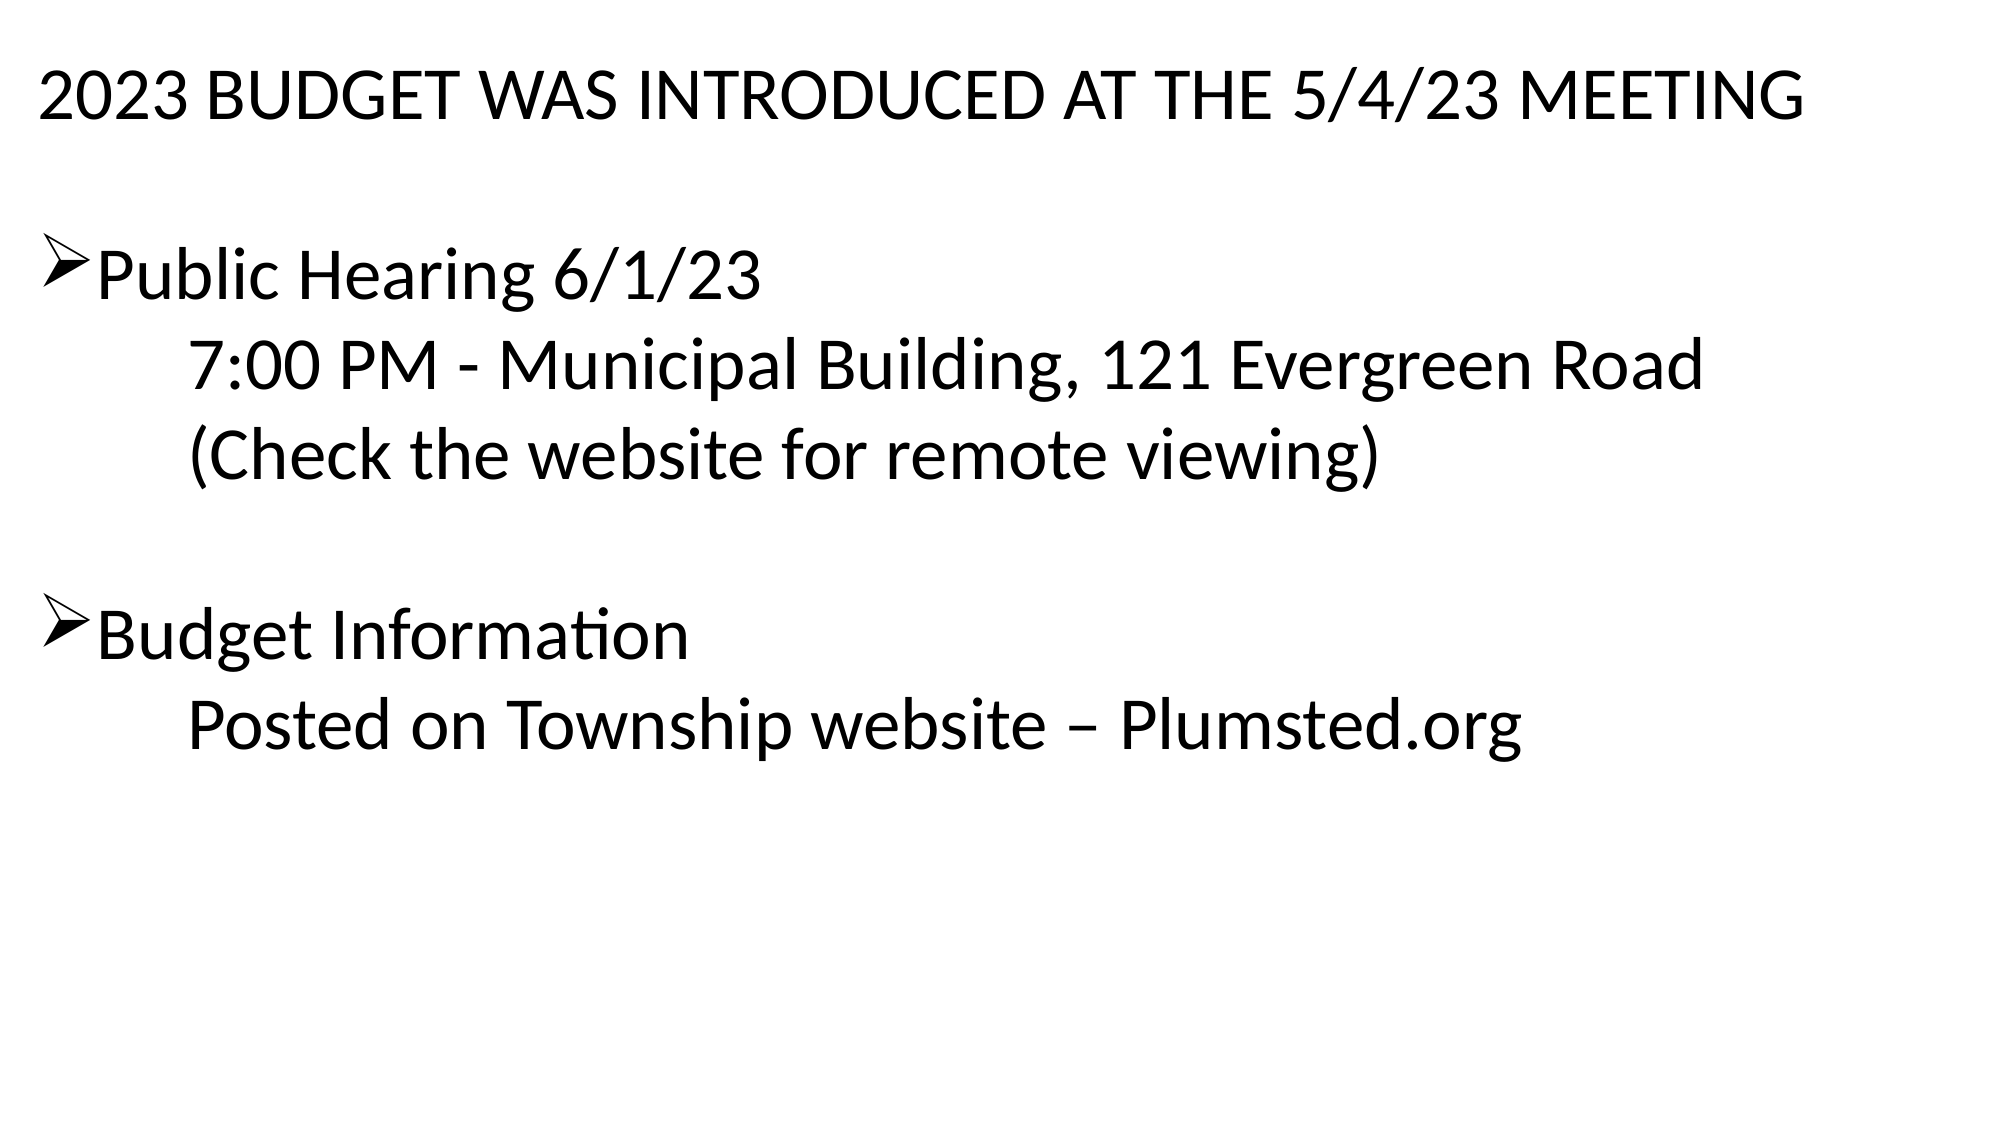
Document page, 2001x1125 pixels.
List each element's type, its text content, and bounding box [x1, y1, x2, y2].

text_box 2023 BUDGET WAS INTRODUCED AT THE 5/4/23 MEETING Public Hearing 6/1/23 7:00 PM - Municipal Building, 121 Evergreen Road (Check the website for remote viewing) Budget Information Posted on Township website – Plumsted.org [22, 36, 1978, 862]
